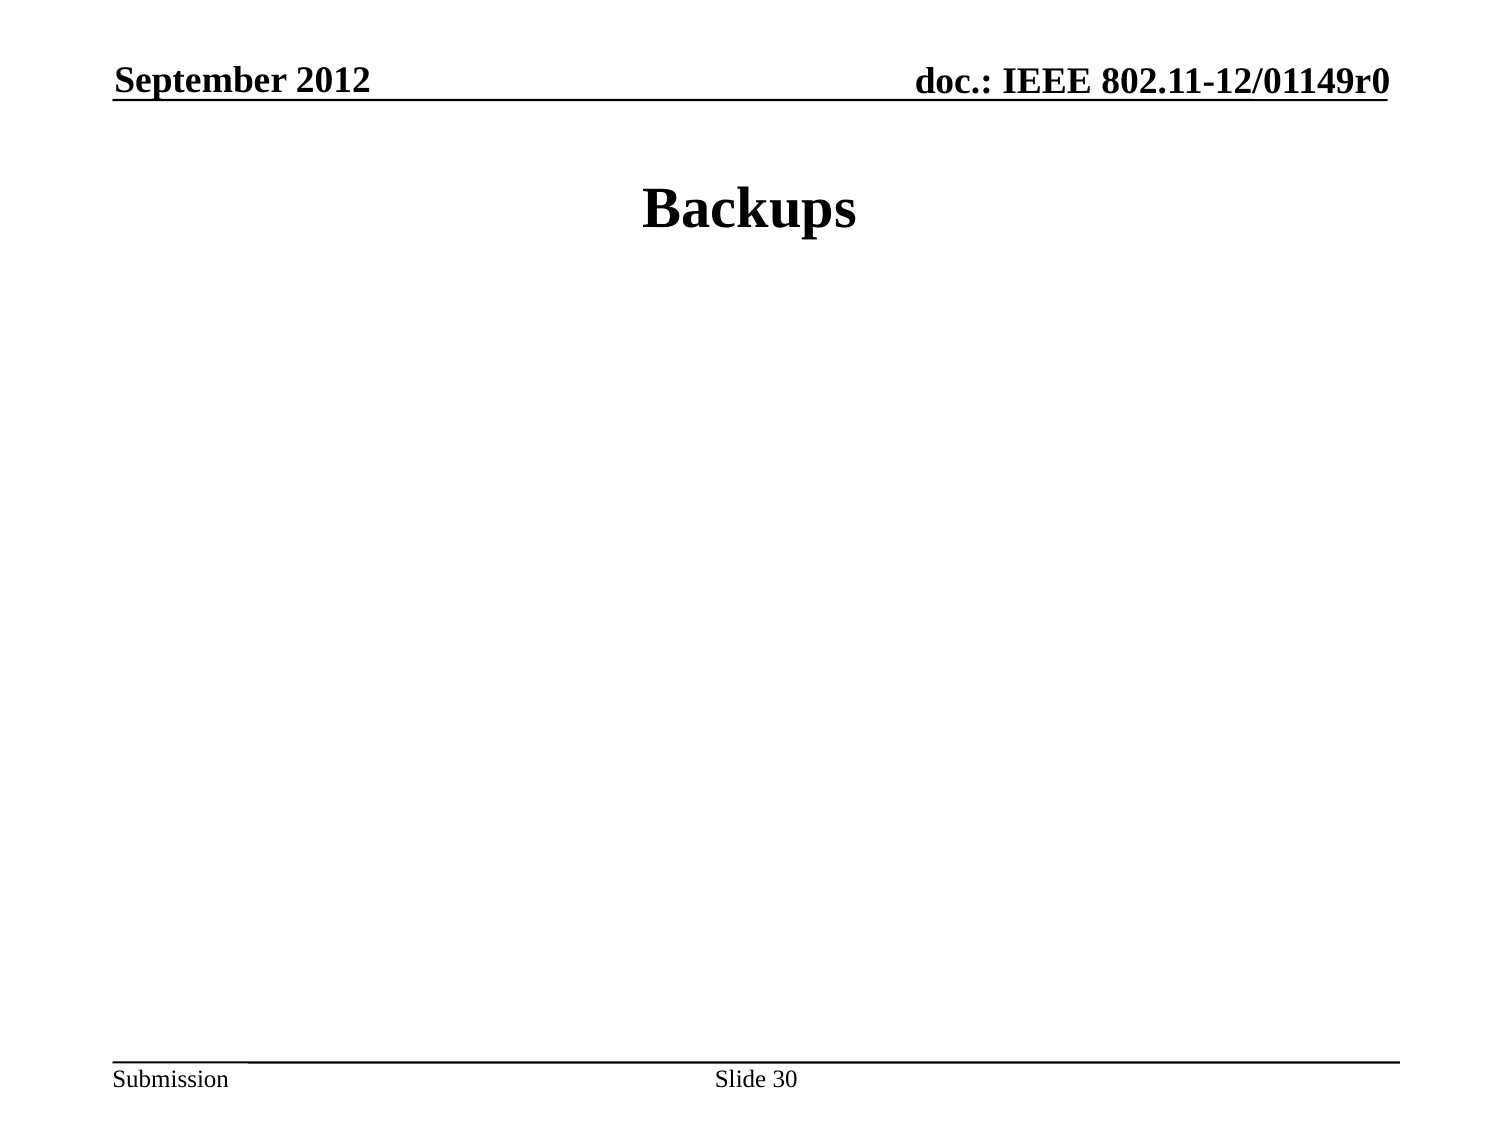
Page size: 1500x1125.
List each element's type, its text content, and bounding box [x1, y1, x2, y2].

title Backups [112, 116, 1388, 292]
slide_number Slide 30 [714, 1062, 798, 1093]
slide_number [114, 54, 374, 100]
